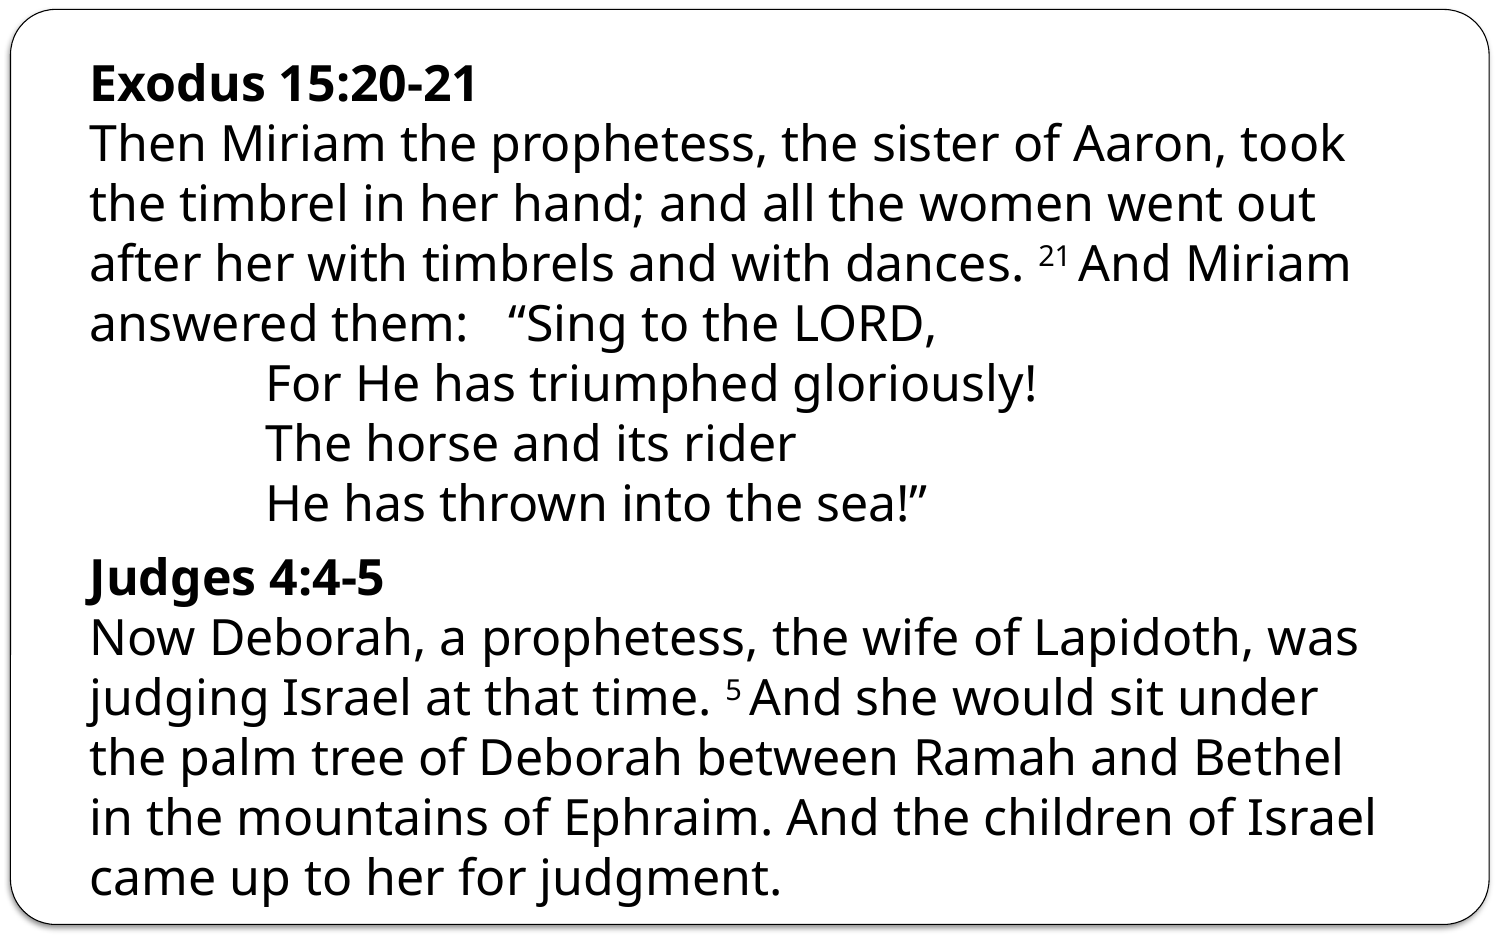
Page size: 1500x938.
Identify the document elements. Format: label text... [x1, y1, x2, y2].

text_box Judges 4:4-5 Now Deborah, a prophetess, the wife of Lapidoth, was judging Israel at that time. 5 And she would sit under the palm tree of Deborah between Ramah and Bethel in the mountains of Ephraim. And the children of Israel came up to her for judgment. [75, 538, 1400, 913]
text_box Exodus 15:20-21 Then Miriam the prophetess, the sister of Aaron, took the timbrel in her hand; and all the women went out after her with timbrels and with dances. 21 And Miriam answered them: “Sing to the Lord, For He has triumphed gloriously! The horse and its rider He has thrown into the sea!” [75, 43, 1450, 539]
